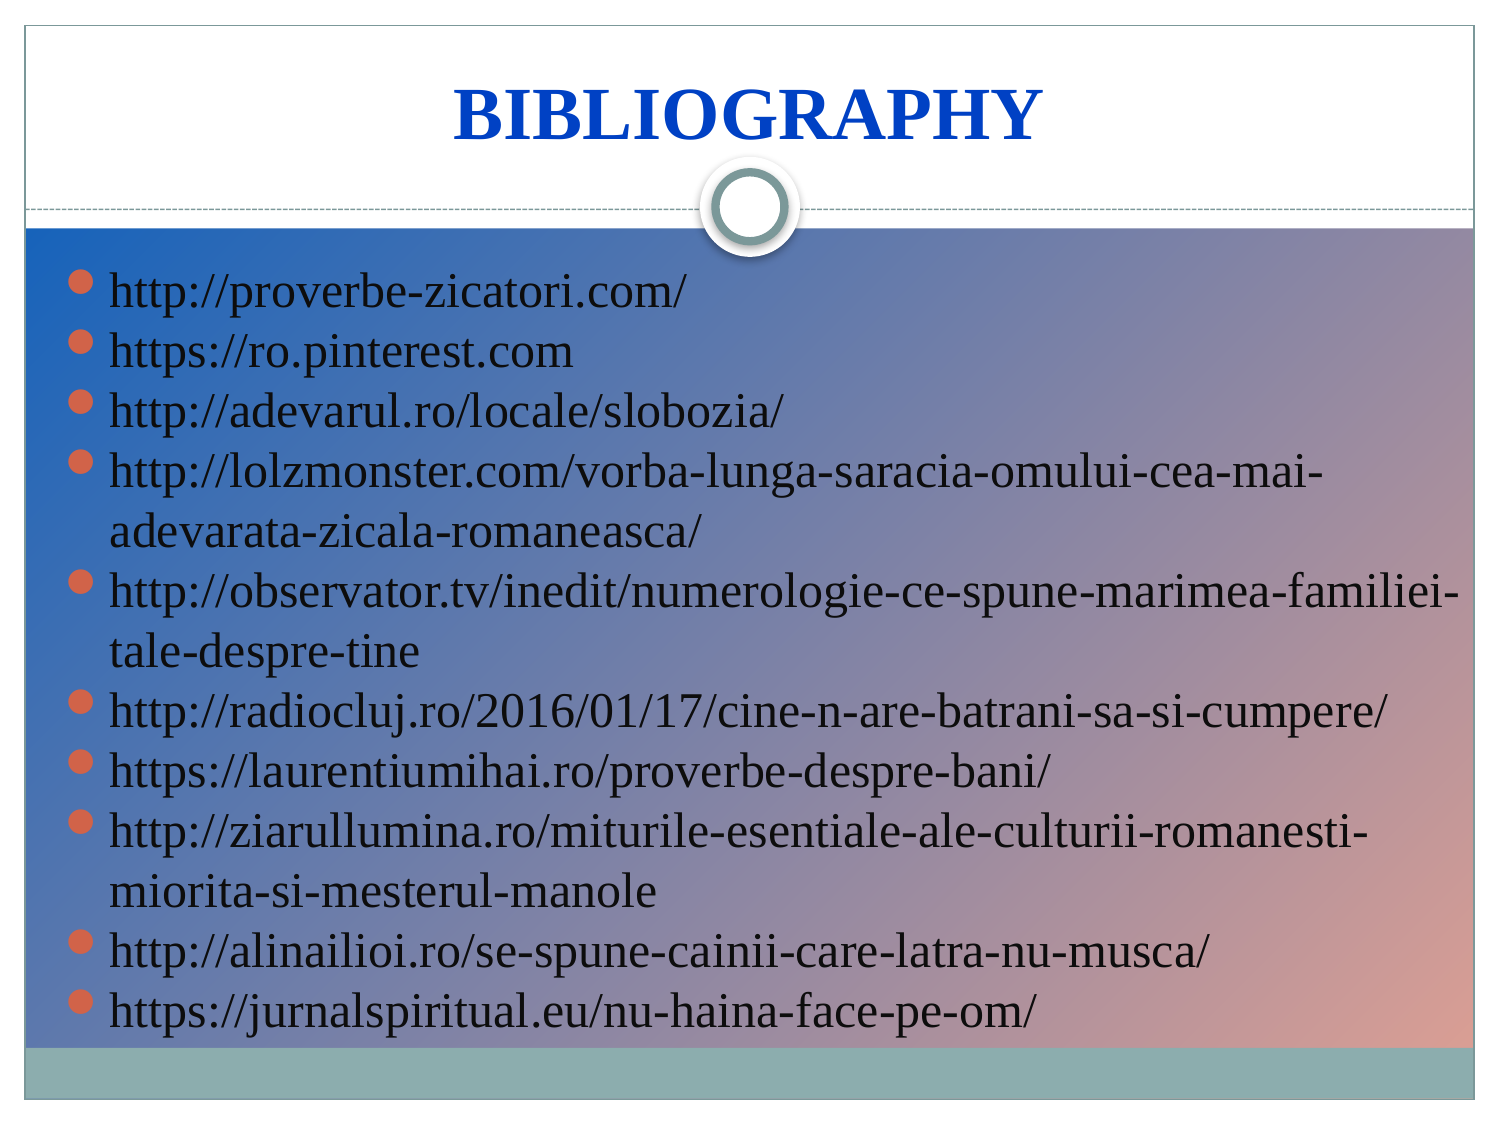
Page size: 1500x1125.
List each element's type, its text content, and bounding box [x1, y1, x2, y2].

title BIBLIOGRAPHY [49, 37, 1450, 162]
list http://proverbe-zicatori.com/ https://ro.pinterest.com http://adevarul.ro/locale/slobozia/ http://lolzmonster.com/vorba-lunga-saracia-omului-cea-mai-adevarata-zicala-romaneasca/ http://observator.tv/inedit/numerologie-ce-spune-marimea-familiei-tale-despre-tine http://radiocluj.ro/2016/01/17/cine-n-are-batrani-sa-si-cumpere/ https://laurentiumihai.ro/proverbe-despre-bani/ http://ziarullumina.ro/miturile-esentiale-ale-culturii-romanesti-miorita-si-mesterul-manole http://alinailioi.ro/se-spune-cainii-care-latra-nu-musca/ https://jurnalspiritual.eu/nu-haina-face-pe-om/ [50, 249, 1500, 1045]
